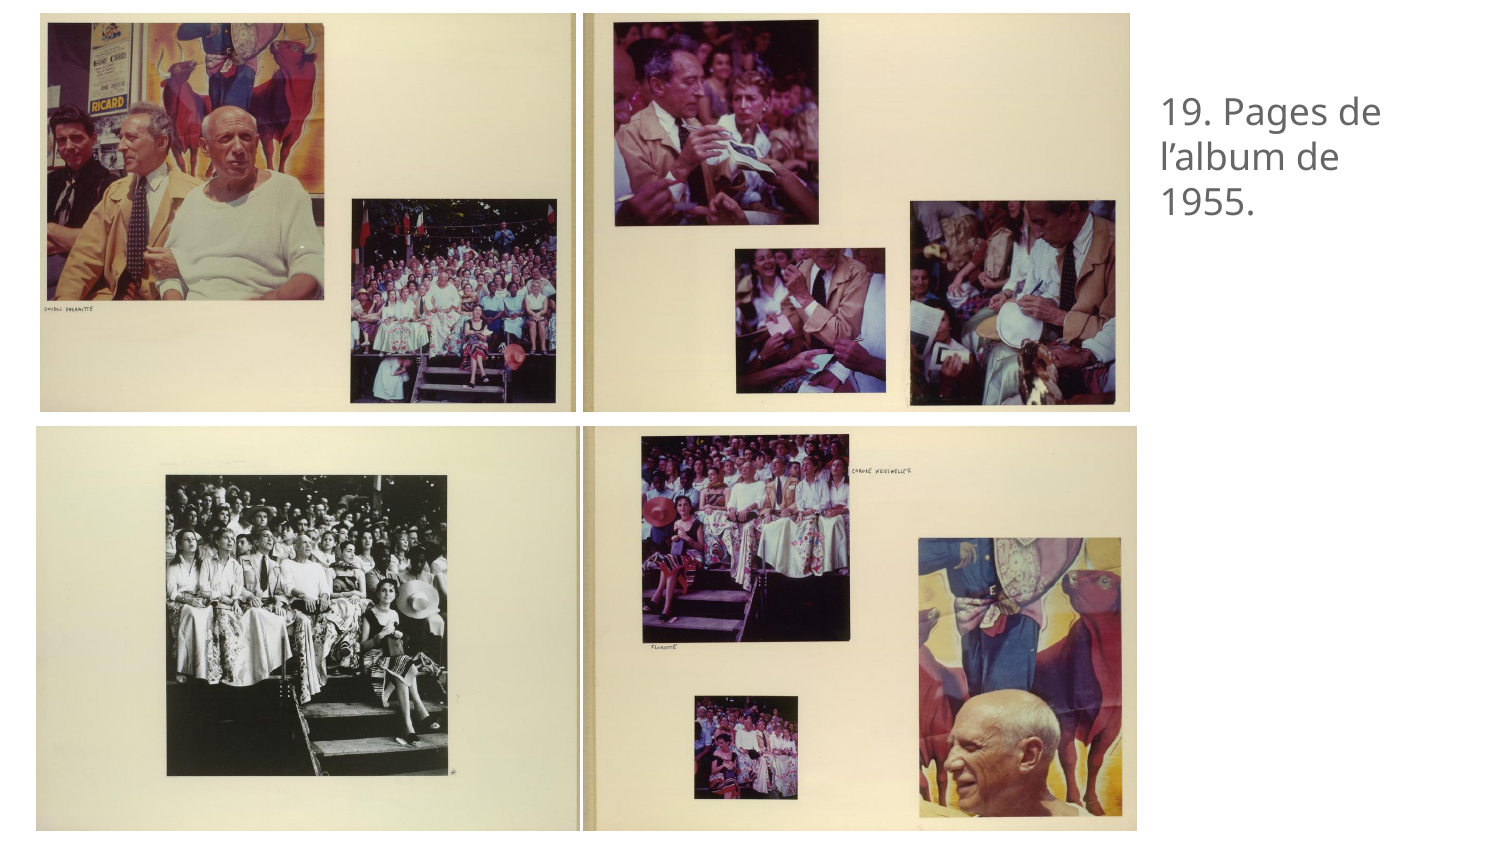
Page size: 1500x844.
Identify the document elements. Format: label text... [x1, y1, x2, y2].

picture [35, 426, 580, 831]
picture [583, 13, 1131, 412]
picture [583, 426, 1137, 831]
title 19. Pages de l’album de 1955. [1144, 72, 1449, 823]
picture [40, 13, 576, 412]
